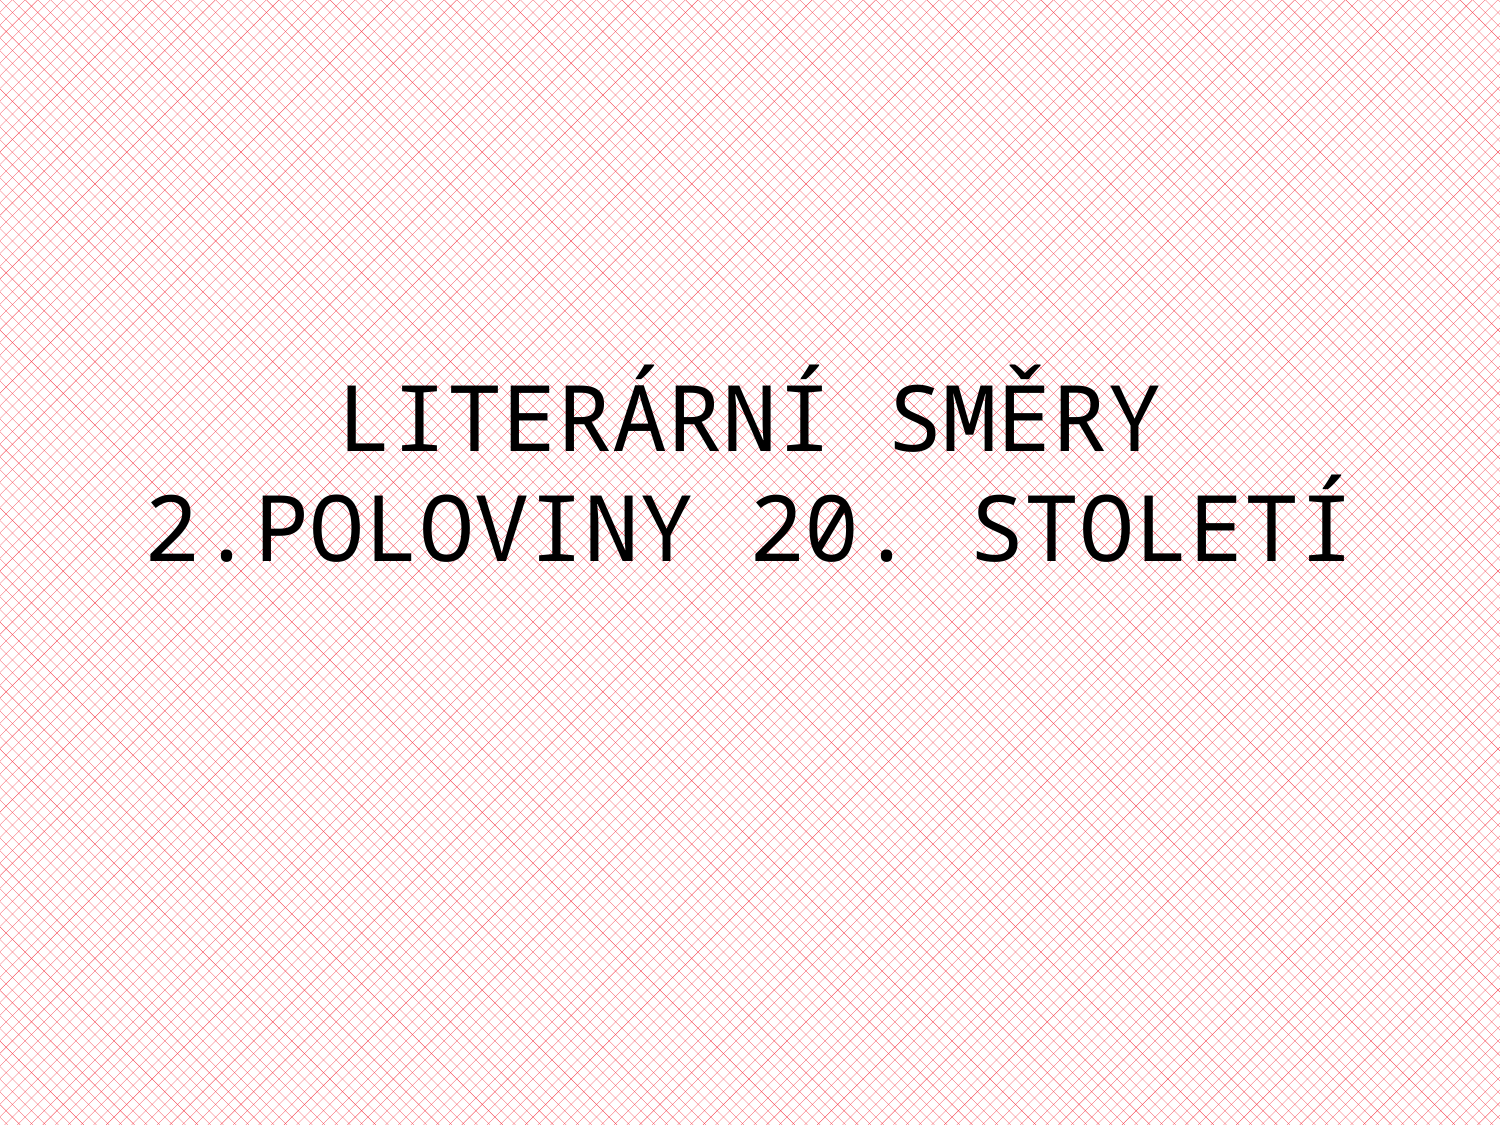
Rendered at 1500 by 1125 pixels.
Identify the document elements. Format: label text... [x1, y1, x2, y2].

title LITERÁRNÍ SMĚRY 2.POLOVINY 20. STOLETÍ [112, 349, 1388, 591]
